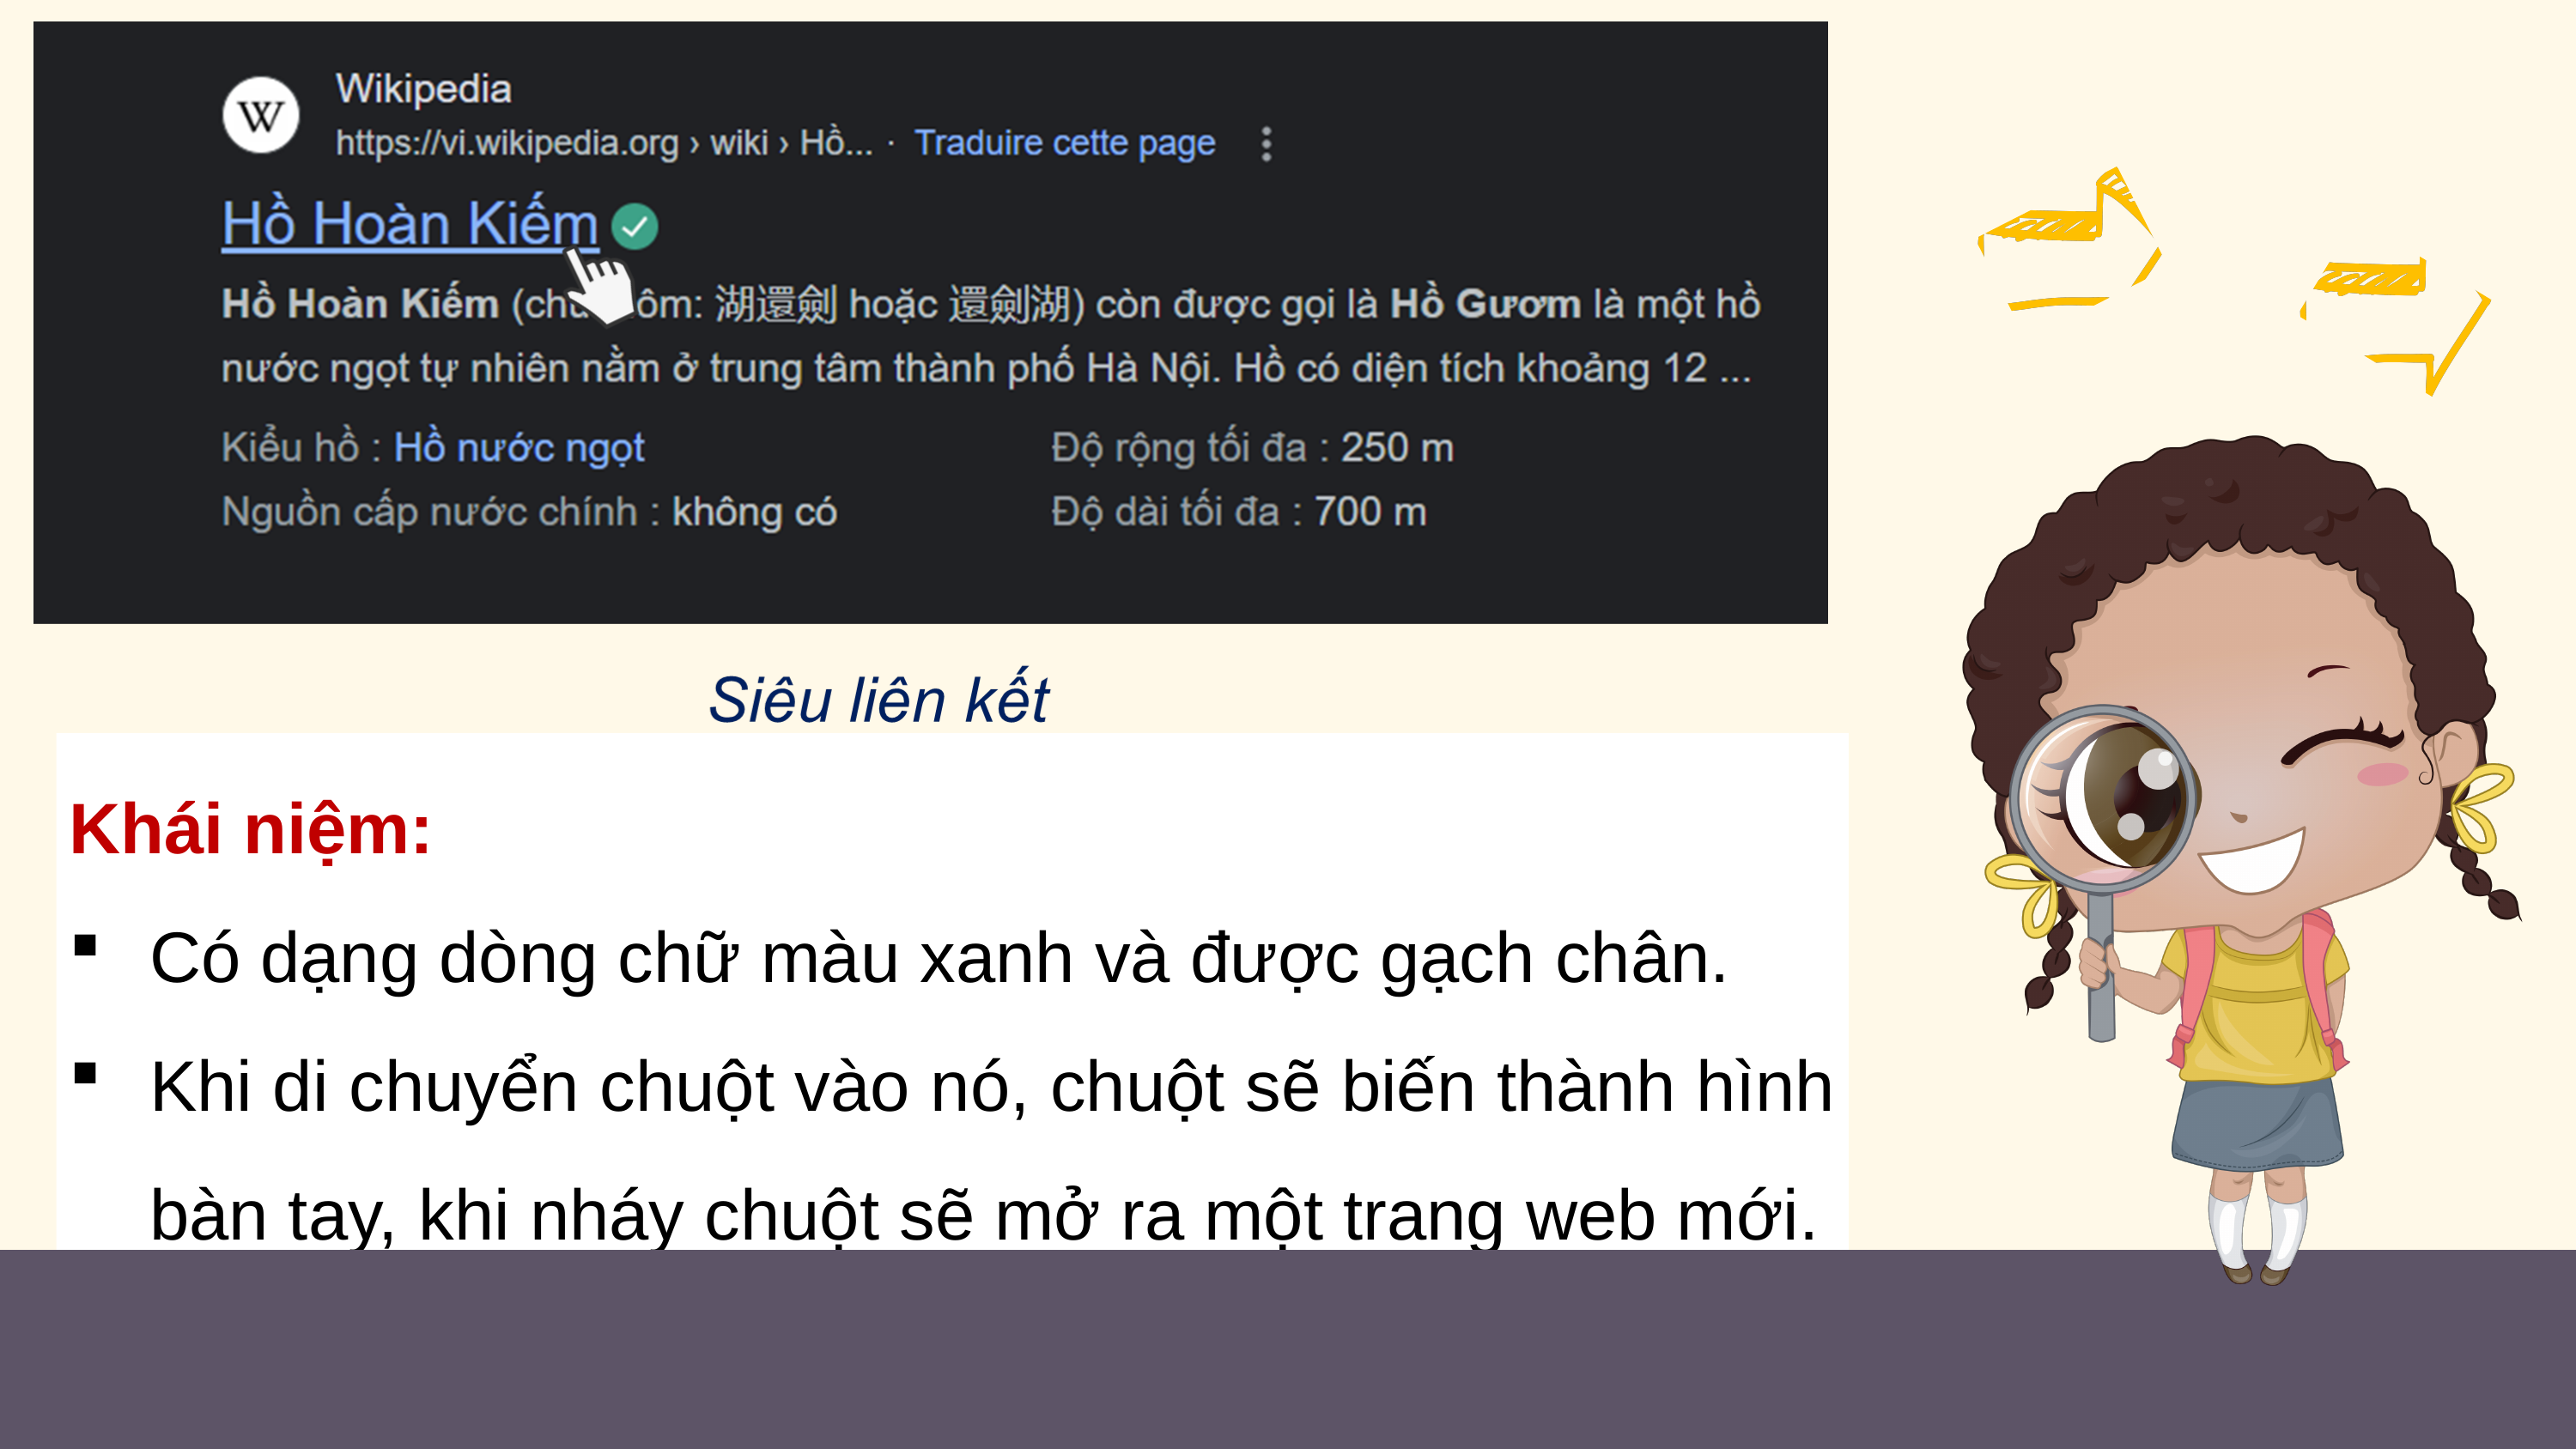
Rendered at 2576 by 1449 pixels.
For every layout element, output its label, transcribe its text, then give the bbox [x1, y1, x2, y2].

text_box [1956, 434, 2523, 1286]
text_box Khái niệm: Có dạng dòng chữ màu xanh và được gạch chân. Khi di chuyển chuột vào nó, chuột sẽ biến thành hình bàn tay, khi nháy chuột sẽ mở ra một trang web mới. [56, 732, 1849, 1248]
picture [33, 21, 1828, 774]
text_box [0, 1248, 2576, 1449]
text_box [1975, 166, 2169, 340]
text_box [2297, 217, 2493, 398]
